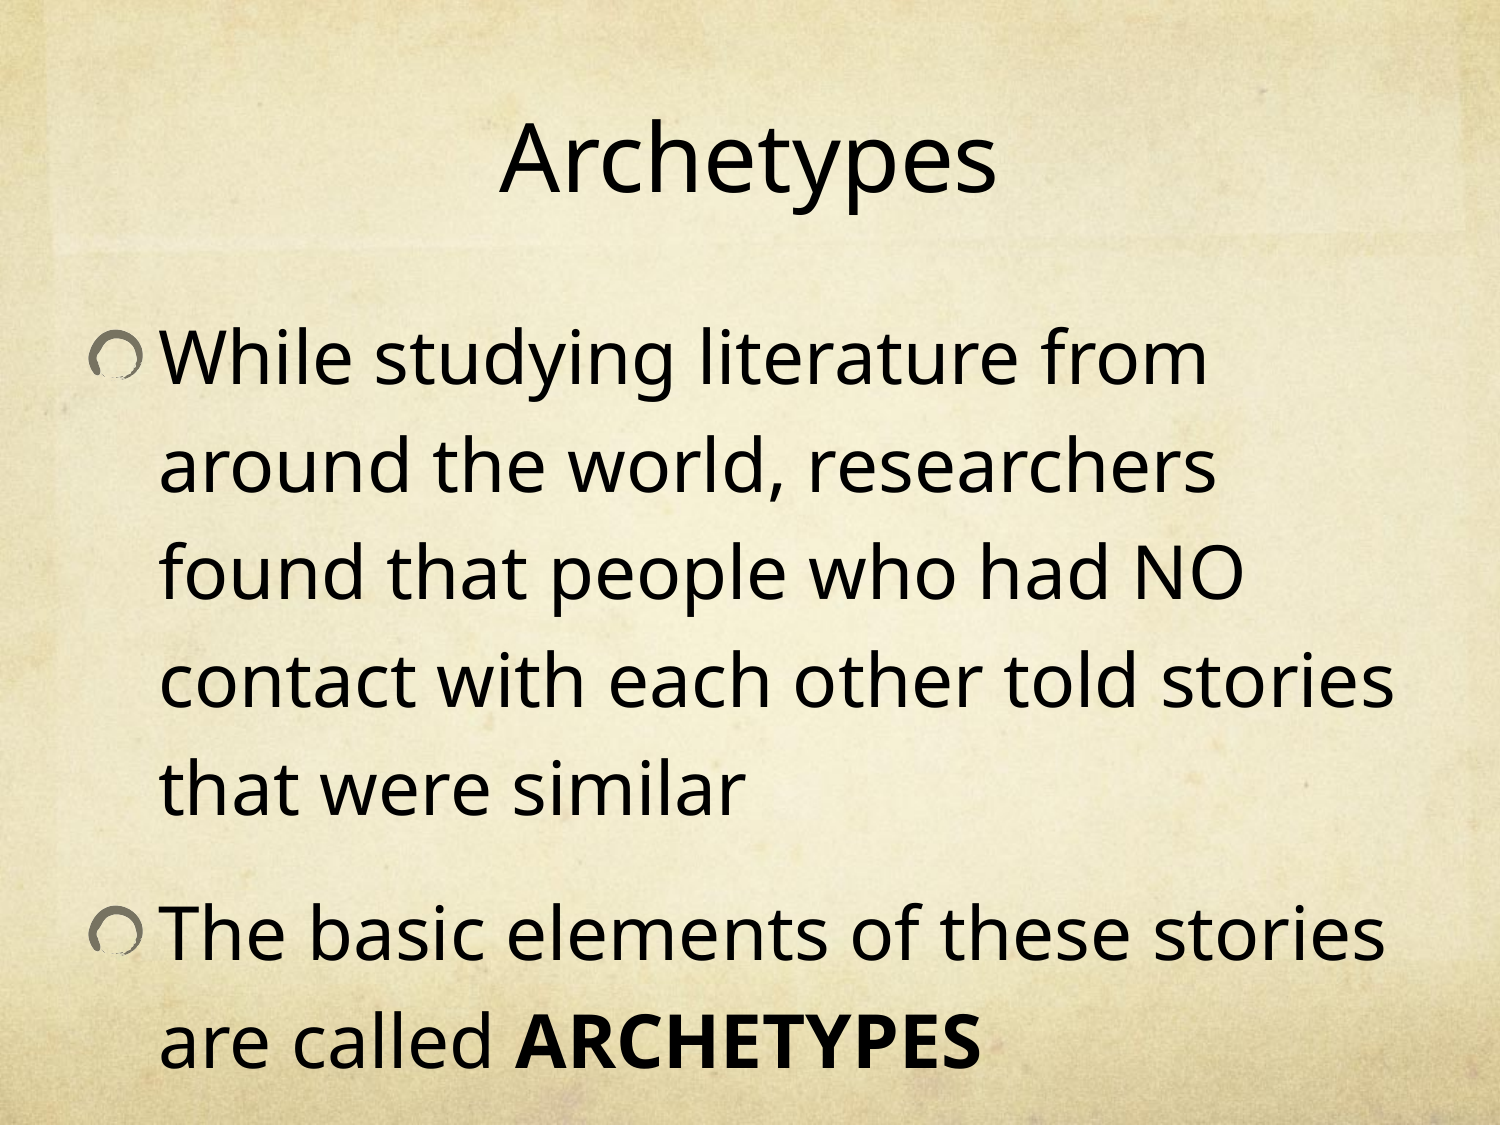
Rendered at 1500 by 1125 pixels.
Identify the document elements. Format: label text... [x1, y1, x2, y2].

title Archetypes [150, 82, 1350, 225]
picture [0, 0, 1500, 1125]
list While studying literature from around the world, researchers found that people who had NO contact with each other told stories that were similar The basic elements of these stories are called ARCHETYPES [73, 284, 1424, 1096]
